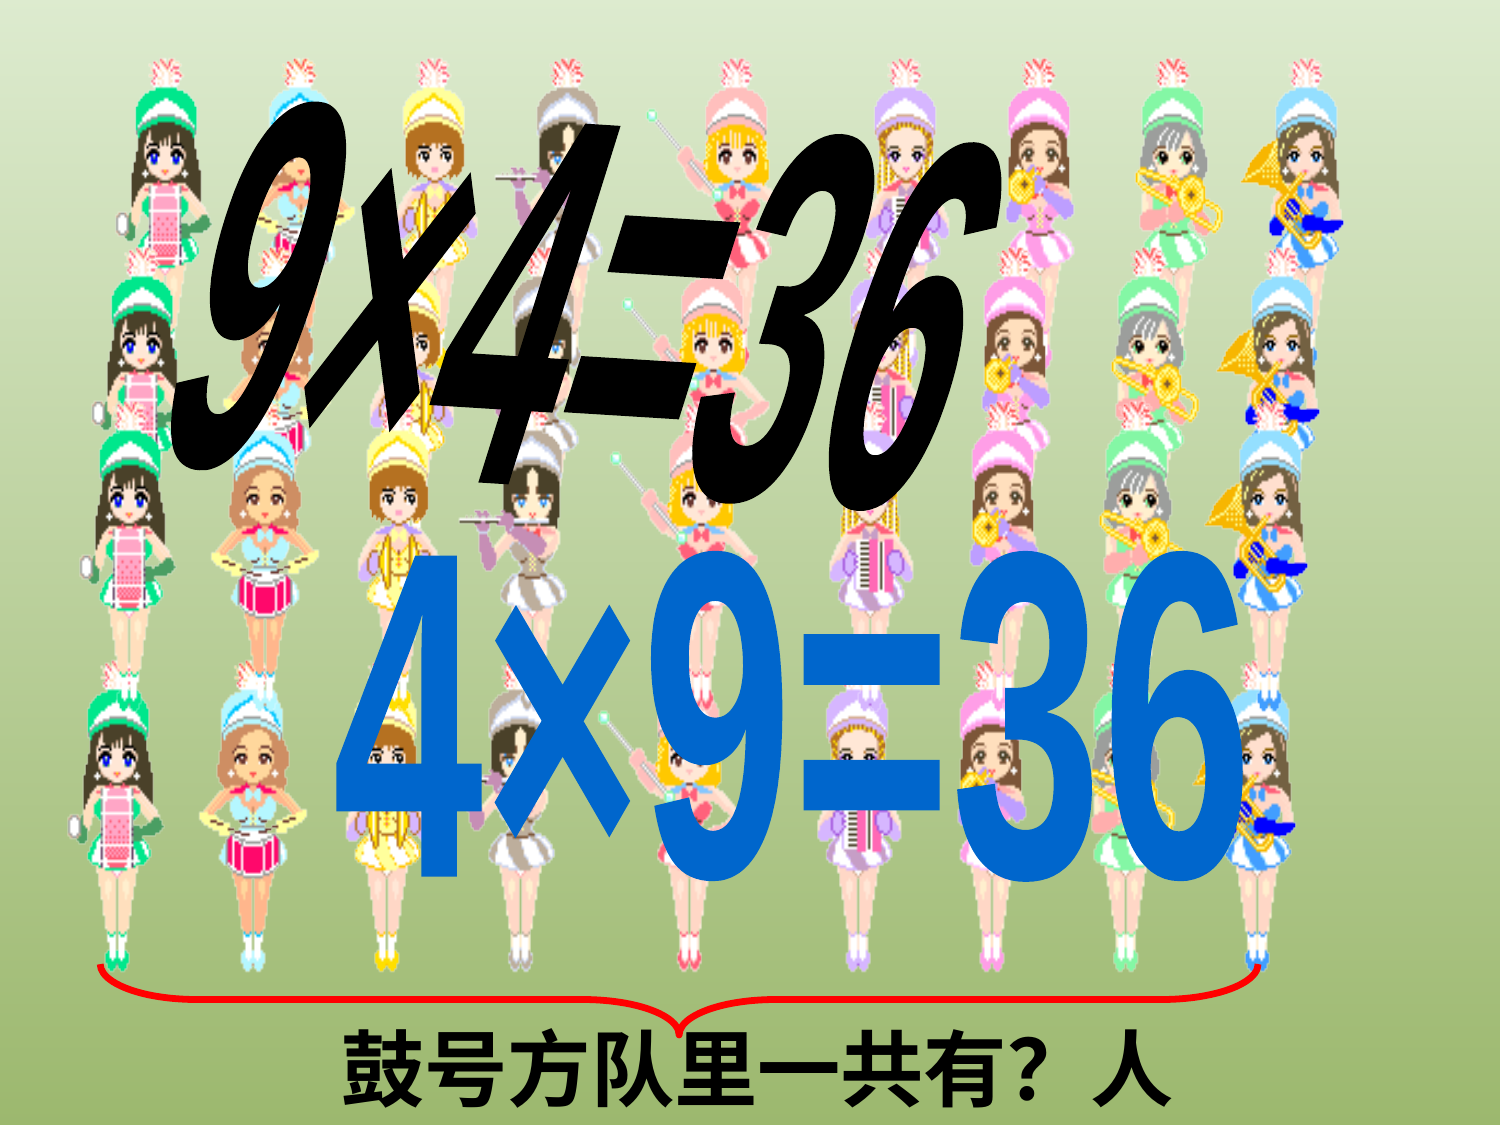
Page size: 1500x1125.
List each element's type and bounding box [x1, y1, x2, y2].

picture [64, 54, 1353, 975]
text_box [99, 963, 1259, 1125]
